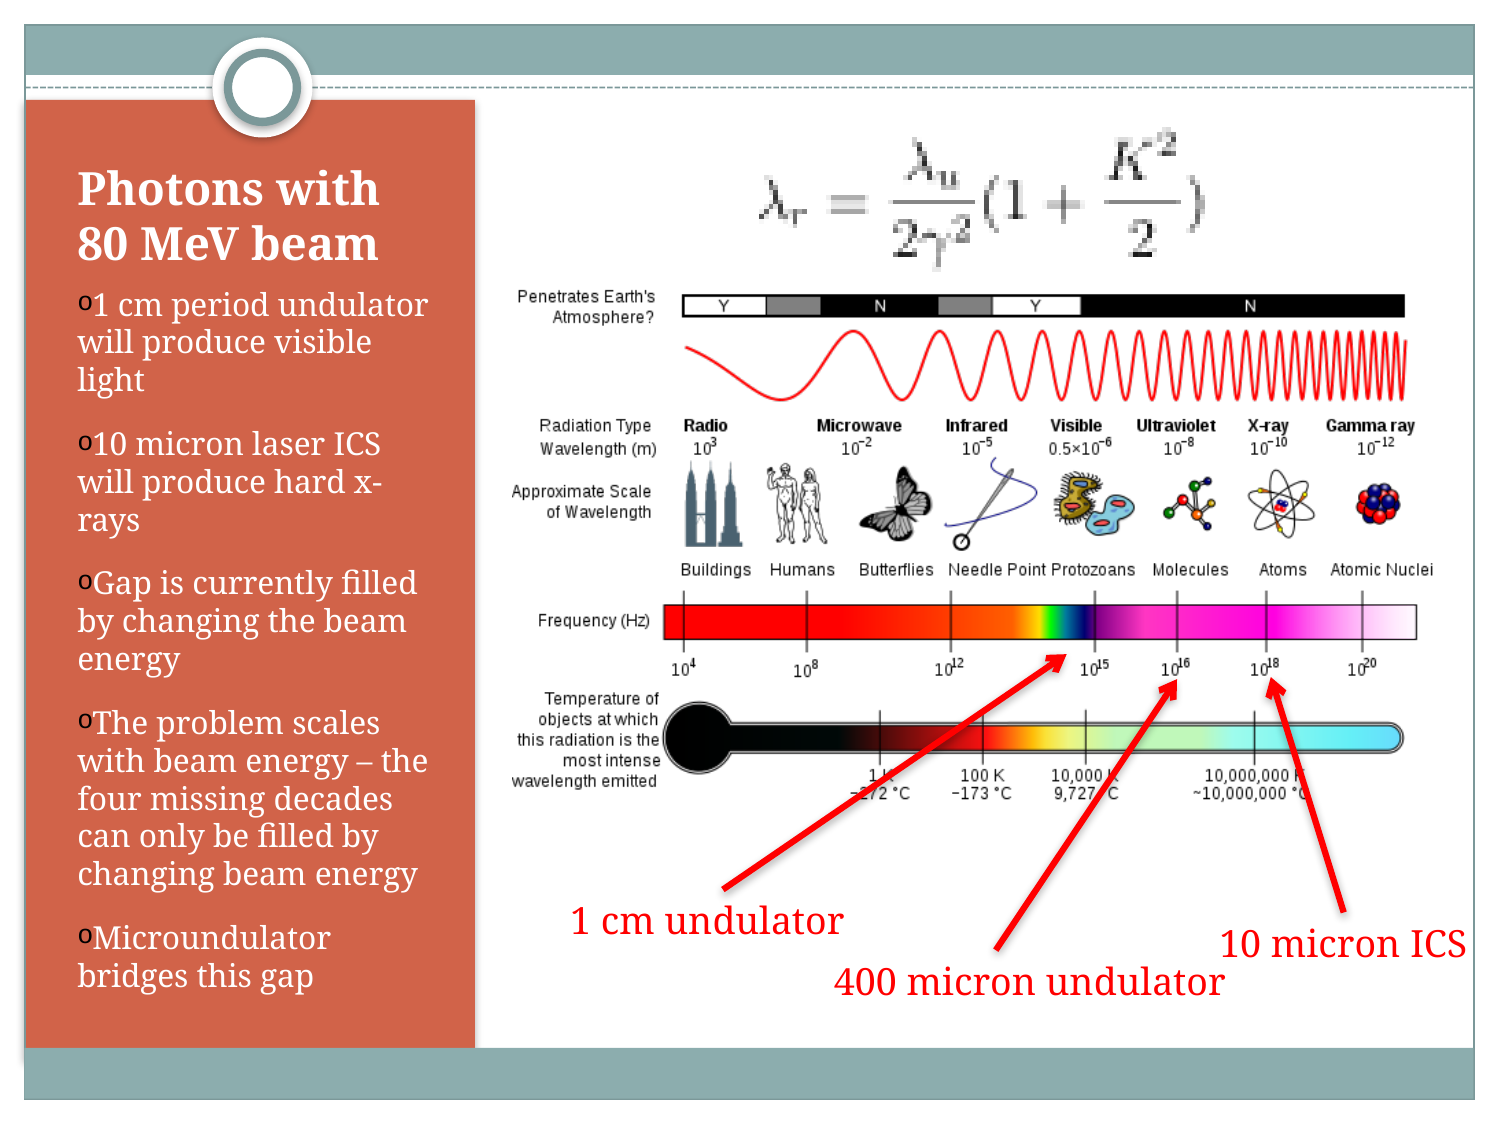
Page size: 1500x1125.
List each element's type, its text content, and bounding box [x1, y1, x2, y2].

picture [749, 123, 1210, 278]
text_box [950, 723, 1223, 906]
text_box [1229, 758, 1426, 832]
list 1 cm period undulator will produce visible light 10 micron laser ICS will produce hard x-rays Gap is currently filled by changing the beam energy The problem scales with beam energy – the four missing decades can only be filled by changing beam energy Microundulator bridges this gap [62, 277, 450, 1005]
title Photons with 80 MeV beam [62, 154, 450, 277]
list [512, 112, 1438, 1001]
text_box 10 micron ICS [1443, 912, 1483, 973]
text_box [722, 653, 1067, 890]
